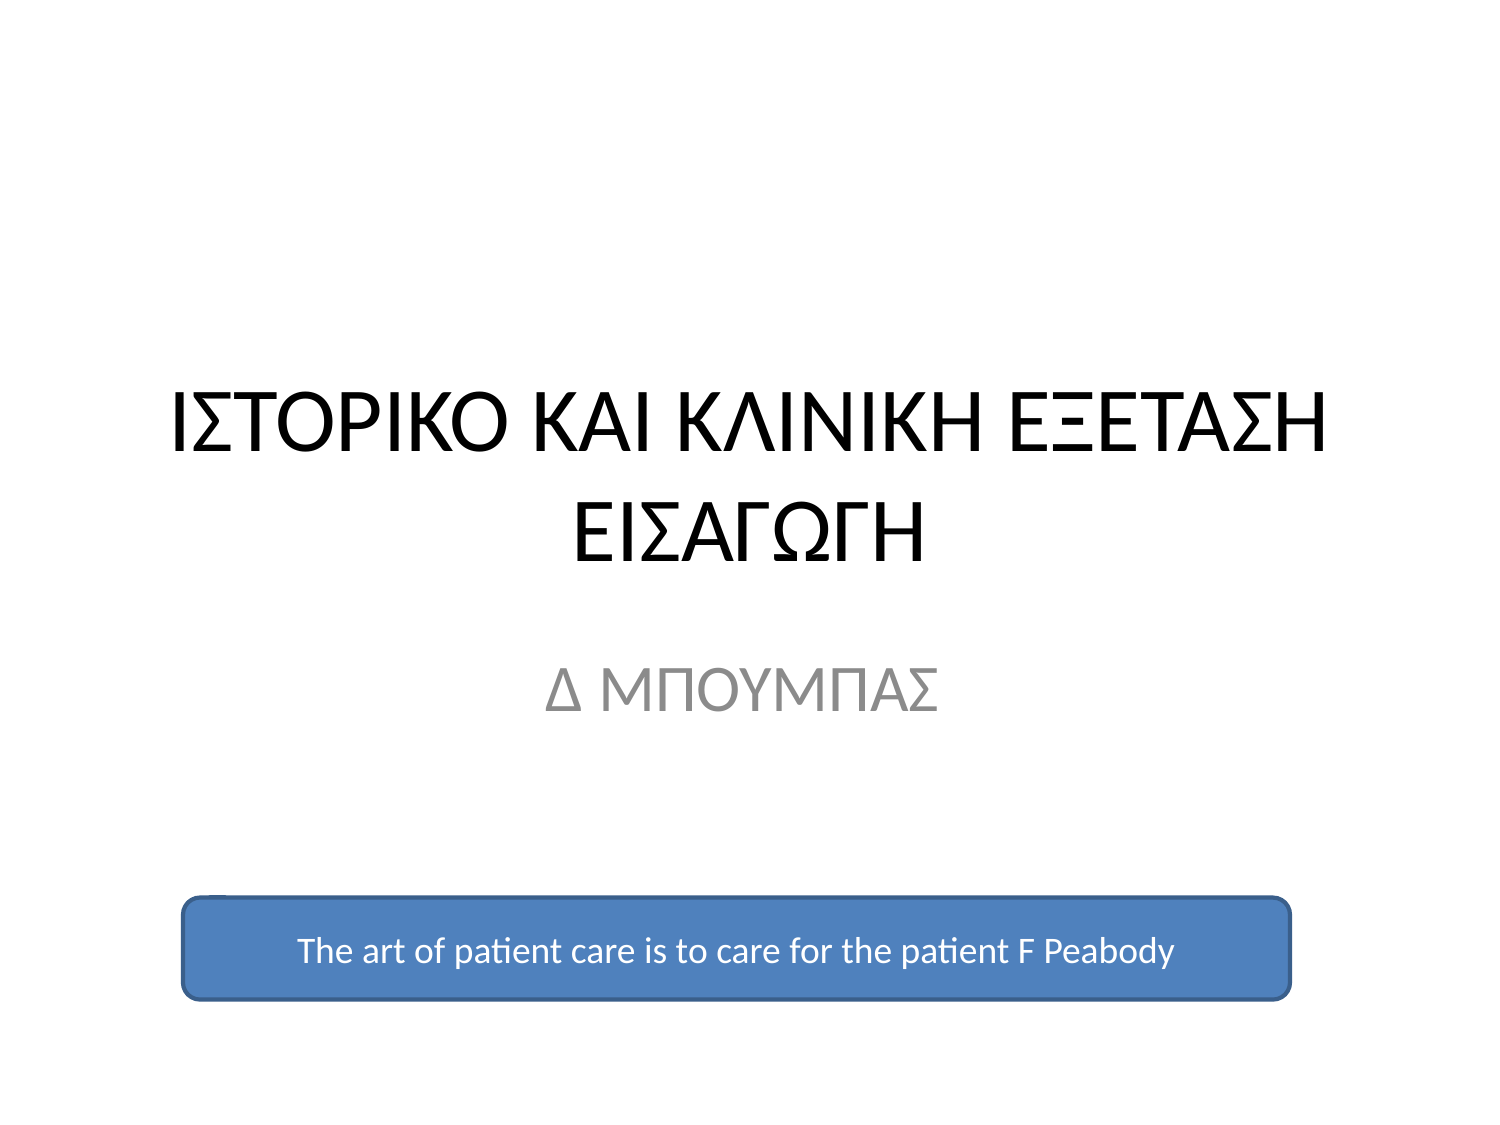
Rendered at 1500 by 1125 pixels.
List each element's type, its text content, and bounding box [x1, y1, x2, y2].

subtitle Δ ΜΠΟΥΜΠΑΣ [225, 637, 1275, 895]
title ΙΣΤΟΡΙΚΟ ΚΑΙ ΚΛΙΝΙΚΗ ΕΞΕΤΑΣΗ ΕΙΣΑΓΩΓΗ [112, 349, 1388, 591]
text_box The art of patient care is to care for the patient F Peabody [180, 895, 1293, 1002]
